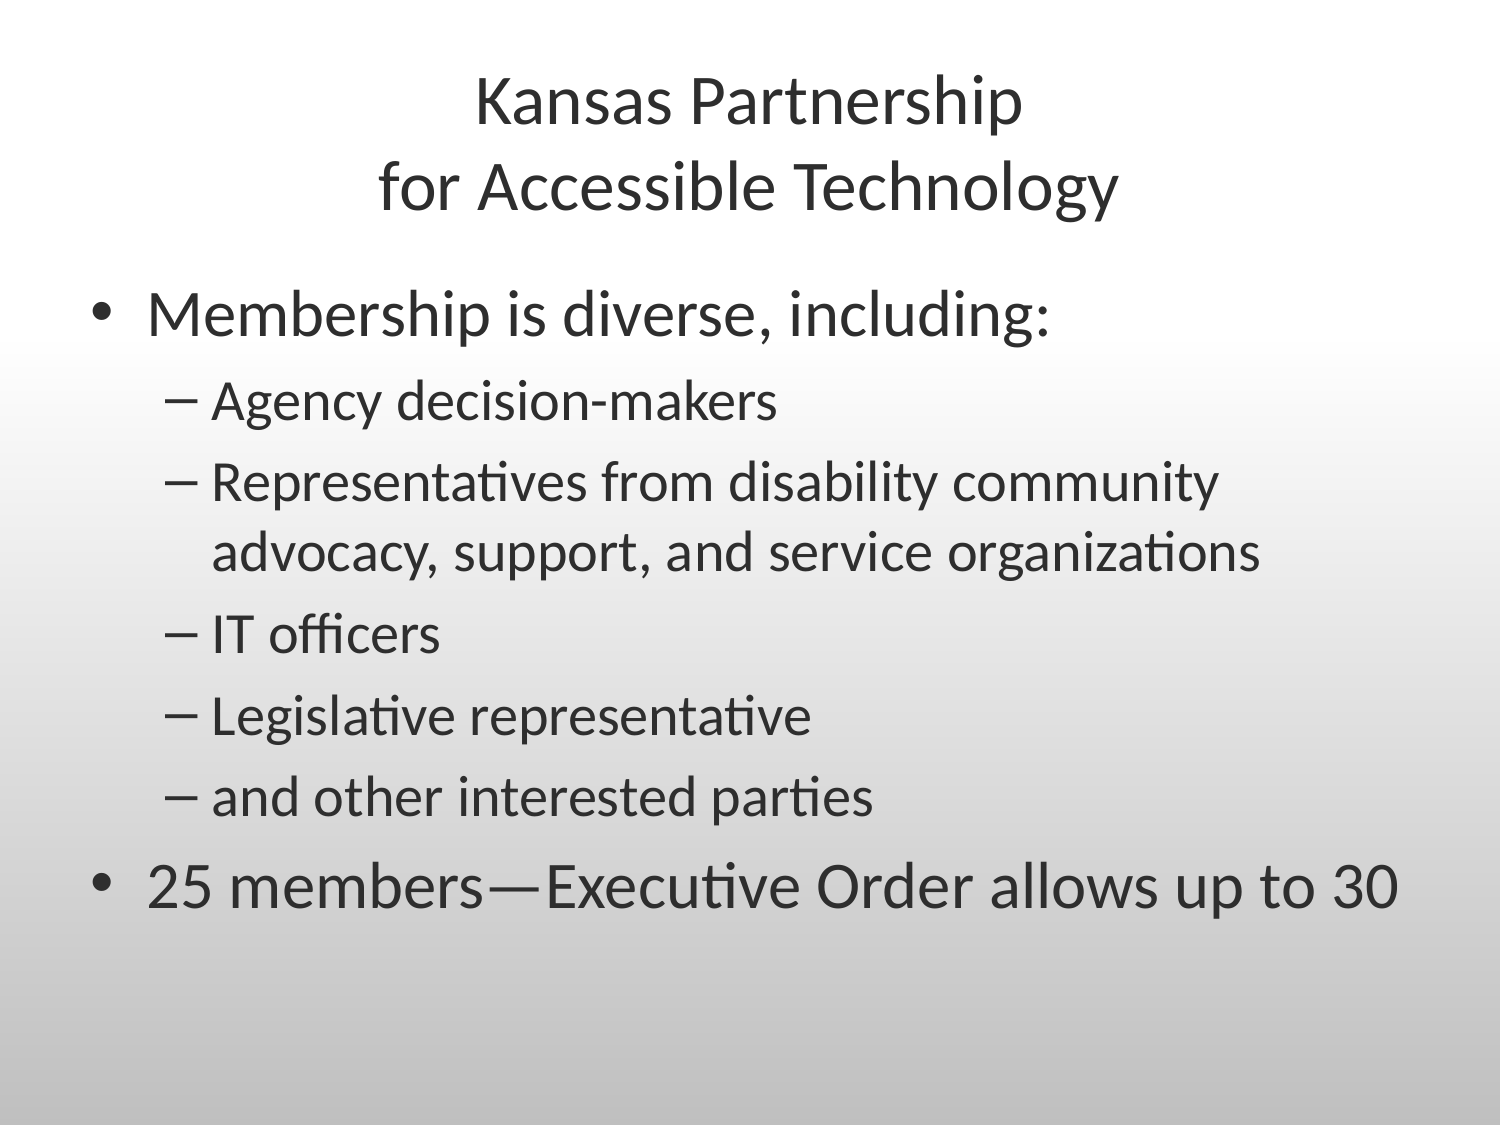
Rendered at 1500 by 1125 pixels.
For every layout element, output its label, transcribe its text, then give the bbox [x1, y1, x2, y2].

title Kansas Partnership for Accessible Technology [75, 45, 1425, 233]
list Membership is diverse, including: Agency decision-makers Representatives from disability community advocacy, support, and service organizations IT officers Legislative representative and other interested parties 25 members—Executive Order allows up to 30 [75, 262, 1425, 1005]
